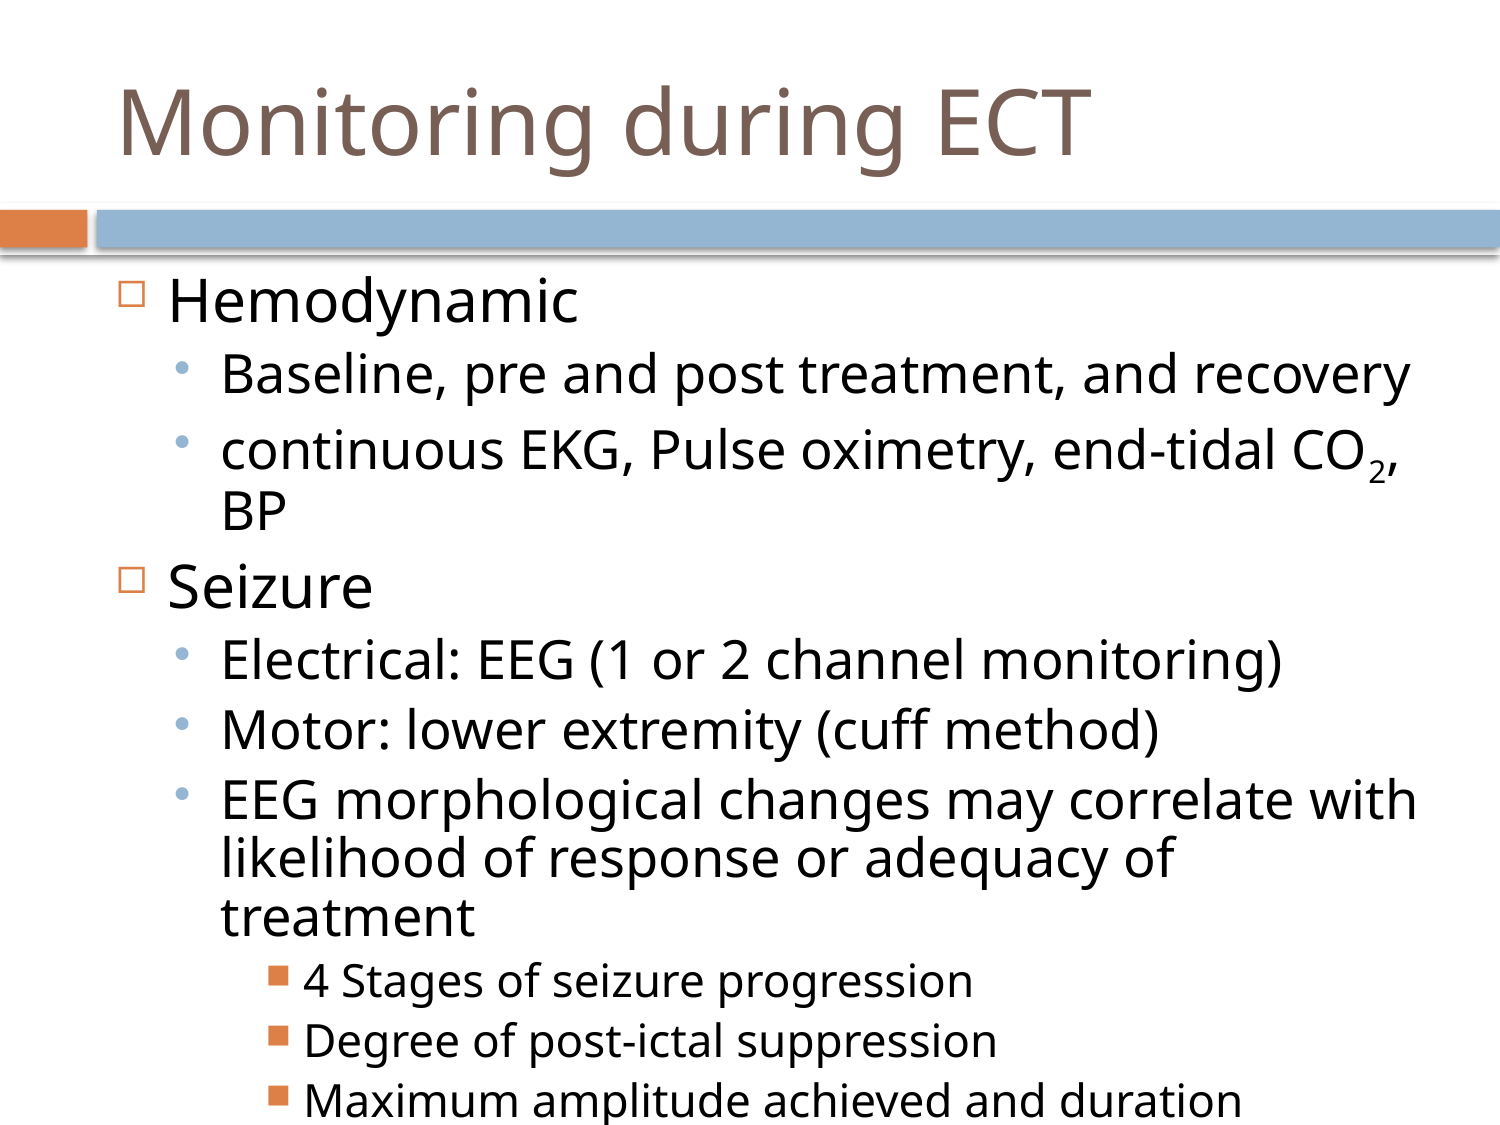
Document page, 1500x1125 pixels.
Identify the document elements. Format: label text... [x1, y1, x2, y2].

list Hemodynamic Baseline, pre and post treatment, and recovery continuous EKG, Pulse oximetry, end-tidal CO2, BP Seizure Electrical: EEG (1 or 2 channel monitoring) Motor: lower extremity (cuff method) EEG morphological changes may correlate with likelihood of response or adequacy of treatment 4 Stages of seizure progression Degree of post-ictal suppression Maximum amplitude achieved and duration sustained? Percentage of seizure in tonic-clonic phase? [100, 262, 1438, 1076]
title Monitoring during ECT [100, 37, 1439, 201]
